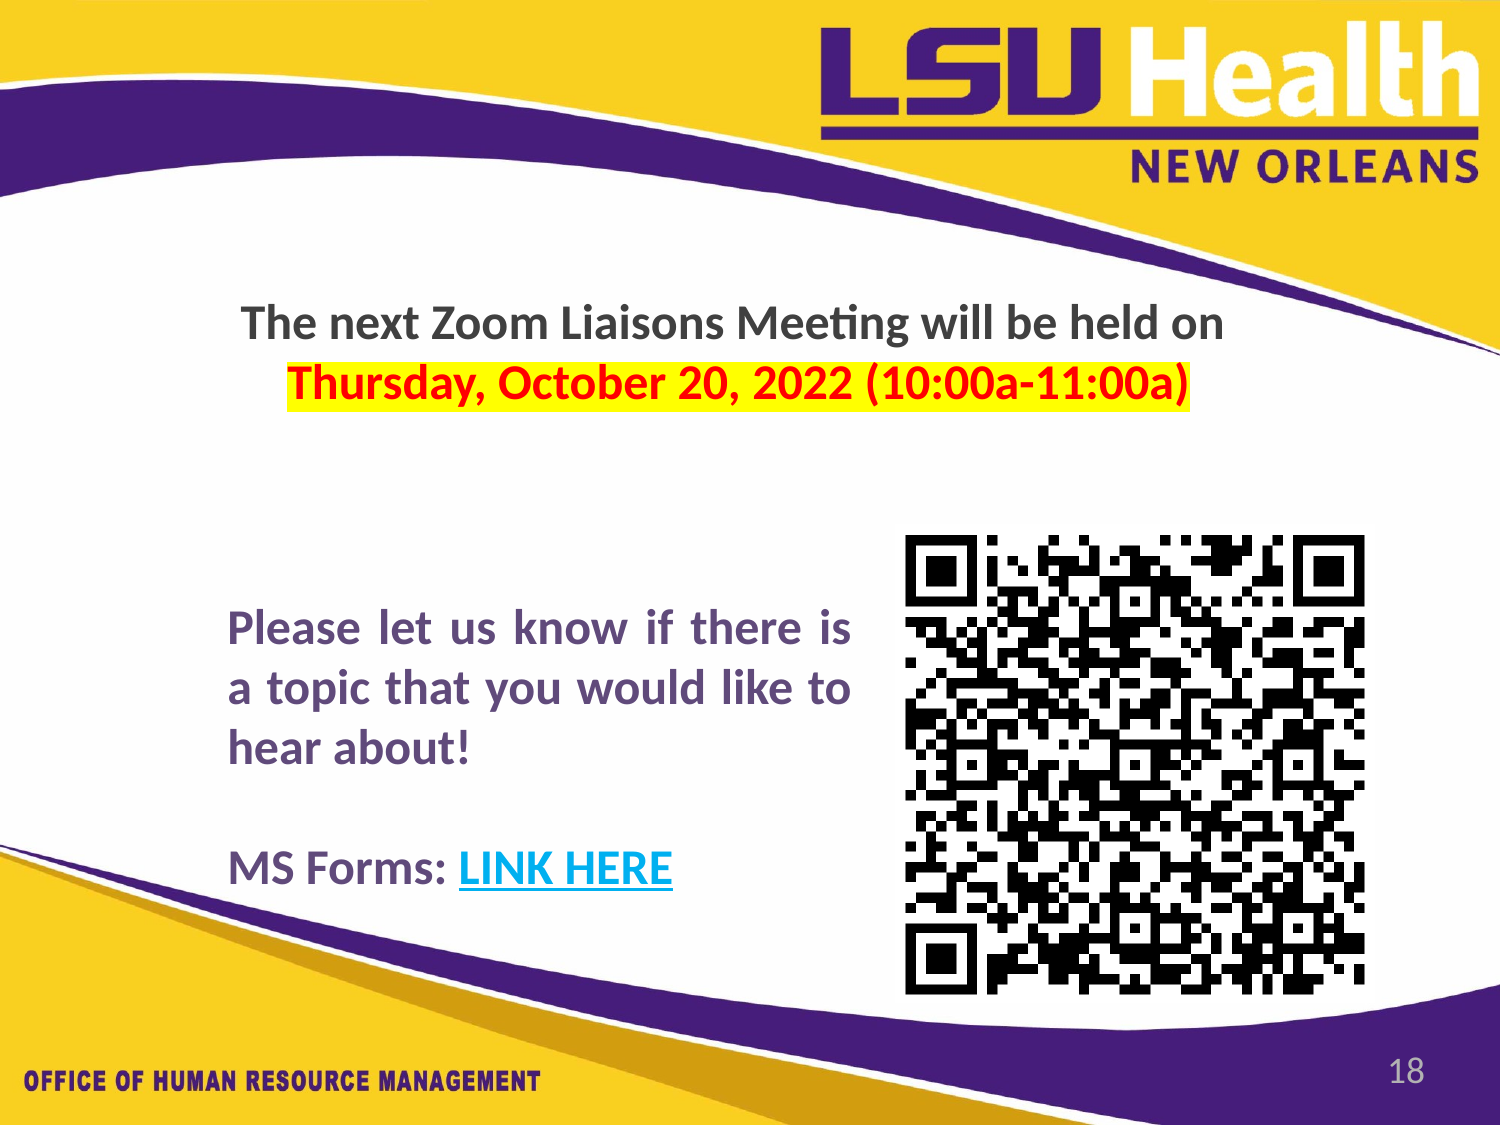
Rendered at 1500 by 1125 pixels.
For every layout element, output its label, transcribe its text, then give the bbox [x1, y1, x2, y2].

text_box Please let us know if there is a topic that you would like to hear about! MS Forms: LINK HERE [212, 587, 867, 1023]
text_box The next Zoom Liaisons Meeting will be held on Thursday, October 20, 2022 (10:00a-11:00a) [102, 282, 1375, 417]
slide_number 18 [1080, 1046, 1425, 1103]
picture [0, 0, 1500, 1125]
